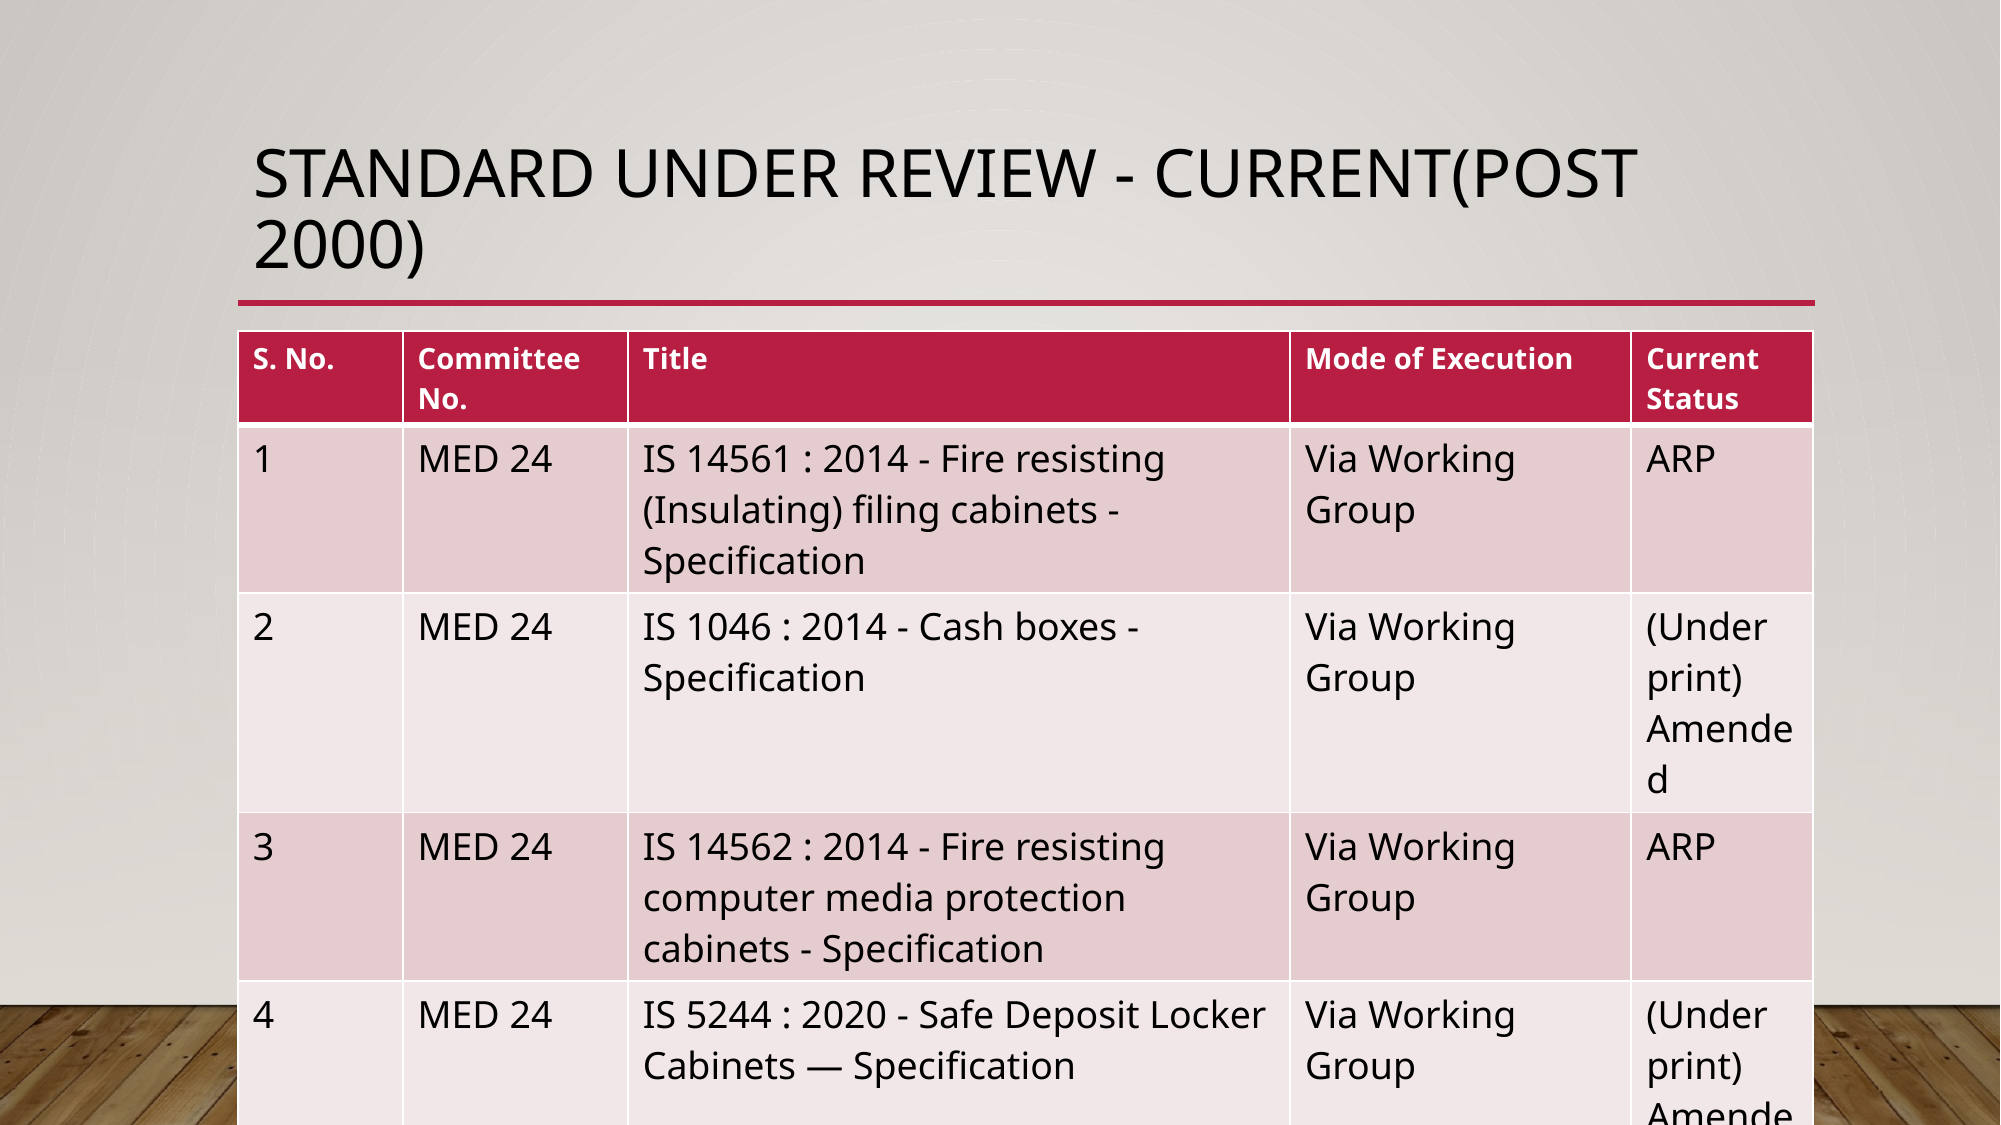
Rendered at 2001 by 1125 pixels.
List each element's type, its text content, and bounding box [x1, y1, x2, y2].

table_cell MED 24 [404, 428, 627, 592]
table_cell 3 [239, 813, 402, 980]
table_cell MED 24 [404, 594, 627, 812]
table_cell IS 14561 : 2014 - Fire resisting (Insulating) filing cabinets - Specification [629, 428, 1289, 592]
table_cell Via Working Group [1291, 813, 1630, 980]
table_cell 1 [239, 428, 402, 592]
picture [0, 1005, 237, 1125]
title Standard under review - current(Post 2000) [238, 131, 1814, 305]
table_cell ARP [1632, 813, 1812, 980]
table_cell 2 [239, 594, 402, 812]
table_header Mode of Execution [1291, 332, 1630, 422]
table_header Committee No. [404, 332, 627, 422]
table_cell Via Working Group [1291, 428, 1630, 592]
table_cell IS 1046 : 2014 - Cash boxes - Specification [629, 594, 1289, 812]
table_cell 4 [239, 982, 402, 1125]
picture [1814, 1005, 2000, 1125]
table_cell IS 14562 : 2014 - Fire resisting computer media protection cabinets - Specification [629, 813, 1289, 980]
table_cell IS 5244 : 2020 - Safe Deposit Locker Cabinets — Specification [629, 982, 1289, 1125]
table_cell (Under print) Amended [1632, 594, 1812, 812]
table_header Current Status [1632, 332, 1812, 422]
table_header Title [629, 332, 1289, 422]
table_cell MED 24 [404, 813, 627, 980]
table_cell MED 24 [404, 982, 627, 1125]
table_cell (Under print) Amended [1632, 982, 1812, 1125]
table_cell Via Working Group [1291, 594, 1630, 812]
table_cell Via Working Group [1291, 982, 1630, 1125]
table_cell ARP [1632, 428, 1812, 592]
table_header S. No. [239, 332, 402, 422]
